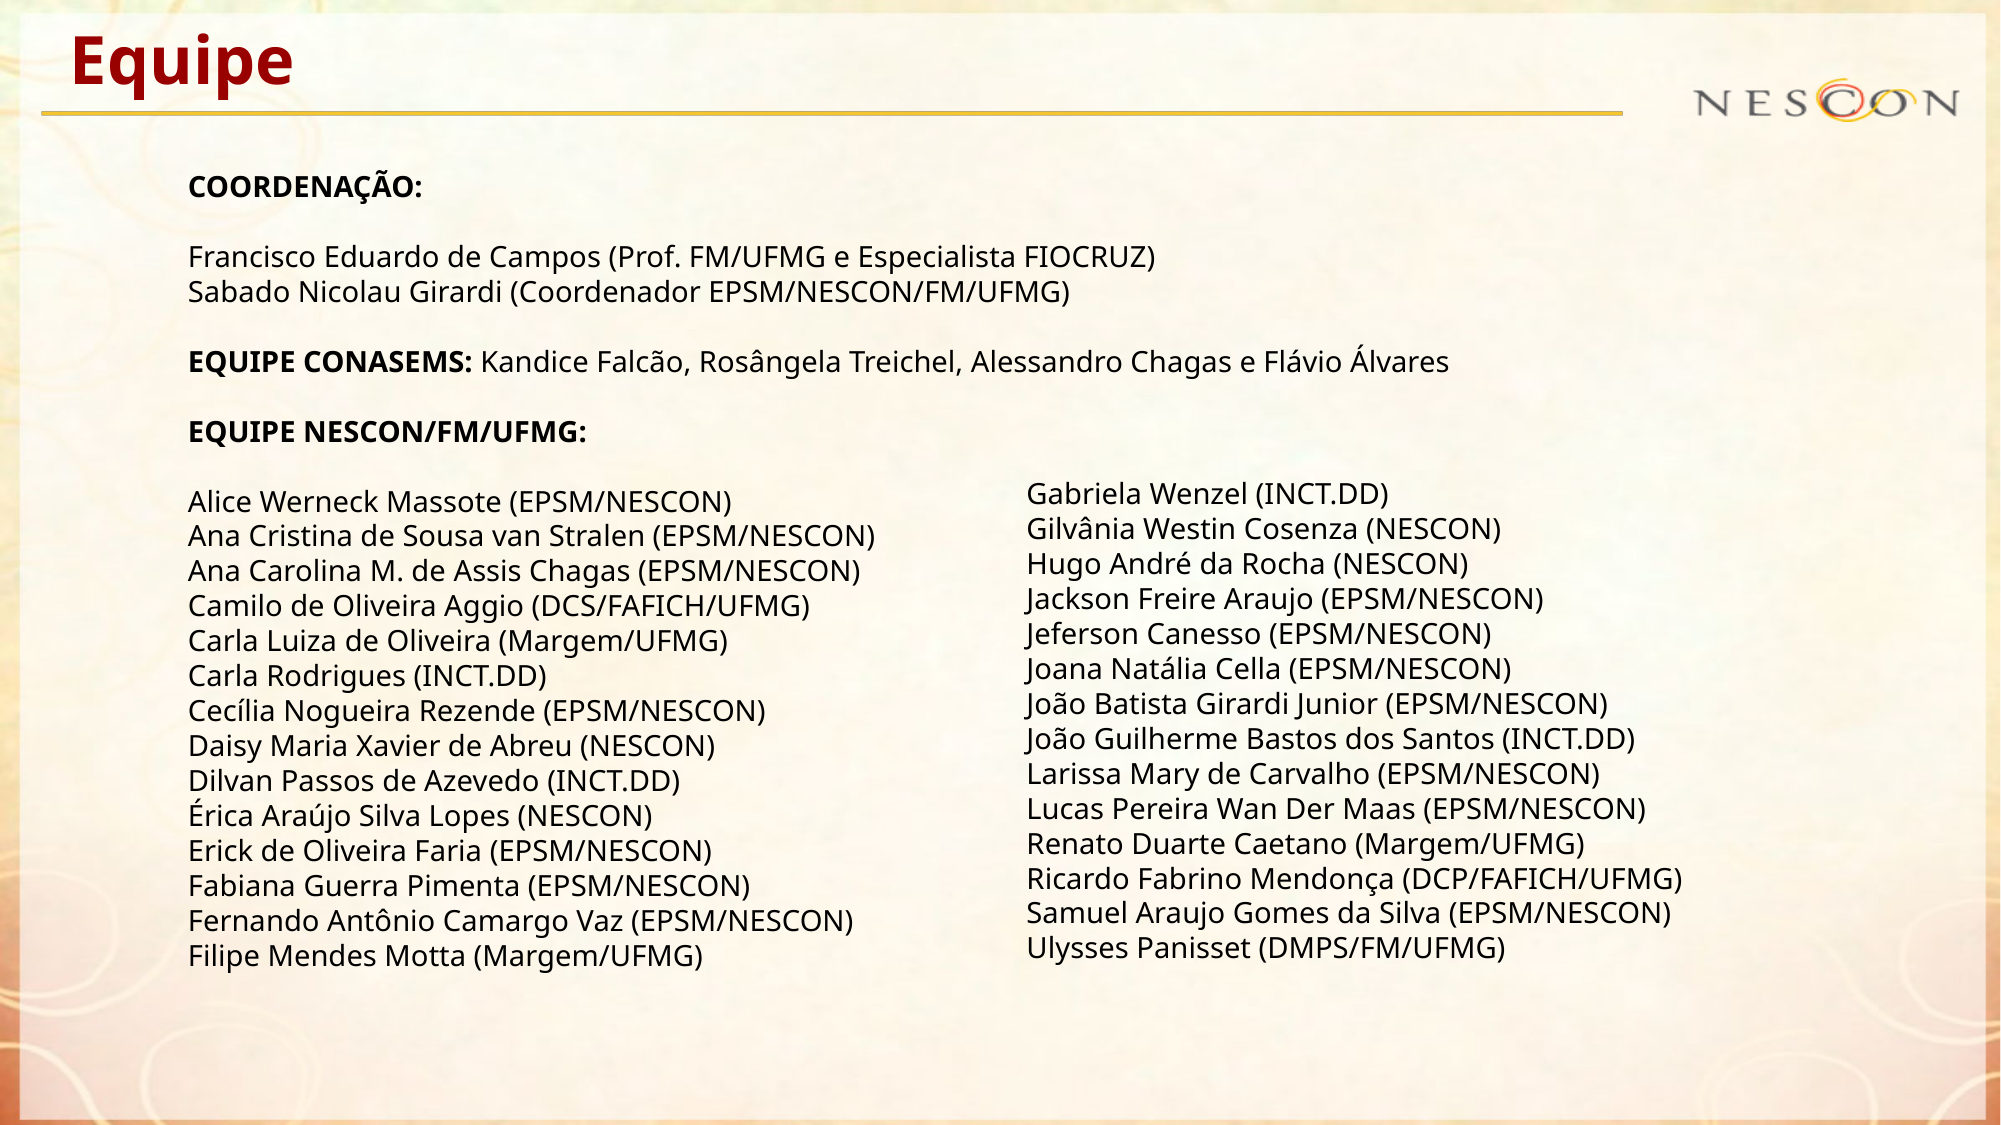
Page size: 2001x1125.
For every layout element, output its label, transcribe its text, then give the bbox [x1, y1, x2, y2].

picture [0, 0, 2001, 1125]
text_box Equipe [54, 0, 1427, 107]
text_box Gabriela Wenzel (INCT.DD) Gilvânia Westin Cosenza (NESCON) Hugo André da Rocha (NESCON) Jackson Freire Araujo (EPSM/NESCON) Jeferson Canesso (EPSM/NESCON) Joana Natália Cella (EPSM/NESCON) João Batista Girardi Junior (EPSM/NESCON) João Guilherme Bastos dos Santos (INCT.DD) Larissa Mary de Carvalho (EPSM/NESCON) Lucas Pereira Wan Der Maas (EPSM/NESCON) Renato Duarte Caetano (Margem/UFMG) Ricardo Fabrino Mendonça (DCP/FAFICH/UFMG) Samuel Araujo Gomes da Silva (EPSM/NESCON) Ulysses Panisset (DMPS/FM/UFMG) [1011, 467, 1723, 1008]
text_box COORDENAÇÃO: Francisco Eduardo de Campos (Prof. FM/UFMG e Especialista FIOCRUZ) Sabado Nicolau Girardi (Coordenador EPSM/NESCON/FM/UFMG) EQUIPE CONASEMS: Kandice Falcão, Rosângela Treichel, Alessandro Chagas e Flávio Álvares EQUIPE NESCON/FM/UFMG: Alice Werneck Massote (EPSM/NESCON) Ana Cristina de Sousa van Stralen (EPSM/NESCON) Ana Carolina M. de Assis Chagas (EPSM/NESCON) Camilo de Oliveira Aggio (DCS/FAFICH/UFMG) Carla Luiza de Oliveira (Margem/UFMG) Carla Rodrigues (INCT.DD) Cecília Nogueira Rezende (EPSM/NESCON) Daisy Maria Xavier de Abreu (NESCON) Dilvan Passos de Azevedo (INCT.DD) Érica Araújo Silva Lopes (NESCON) Erick de Oliveira Faria (EPSM/NESCON) Fabiana Guerra Pimenta (EPSM/NESCON) Fernando Antônio Camargo Vaz (EPSM/NESCON) Filipe Mendes Motta (Margem/UFMG) [173, 160, 1662, 980]
